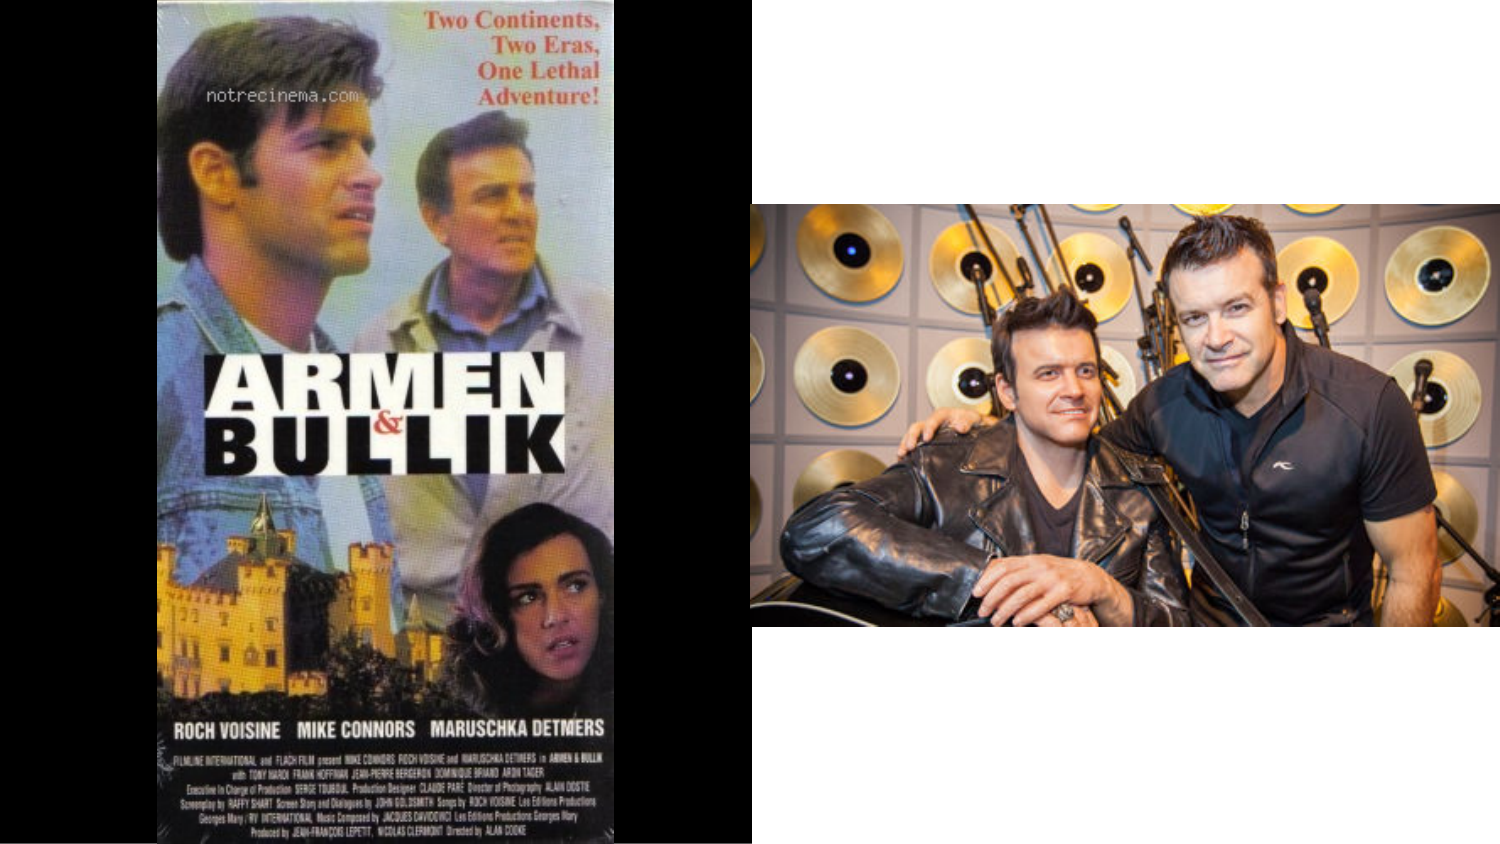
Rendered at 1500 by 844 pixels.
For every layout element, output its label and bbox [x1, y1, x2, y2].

picture [750, 204, 1500, 627]
picture [157, 0, 614, 844]
